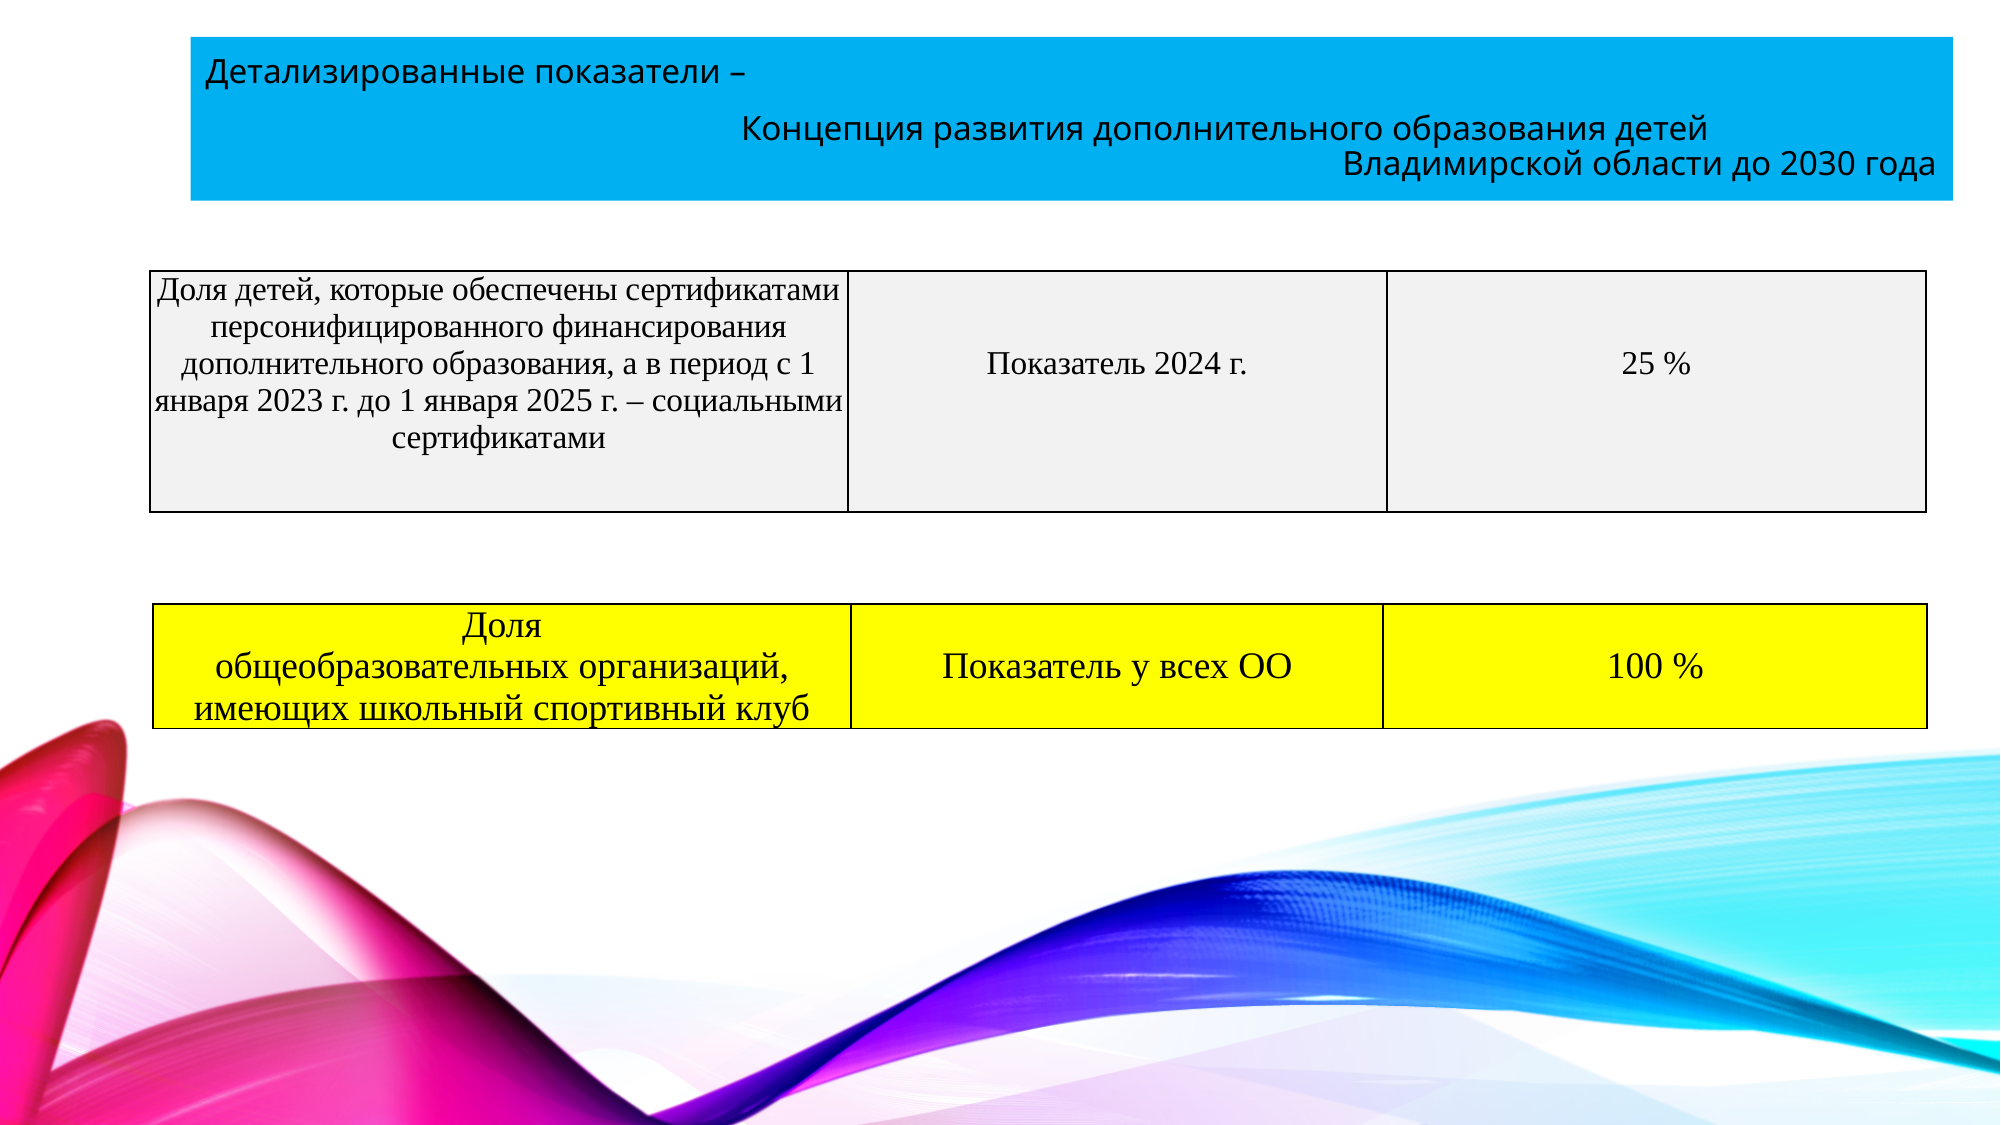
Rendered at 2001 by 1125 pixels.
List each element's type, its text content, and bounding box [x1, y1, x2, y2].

table_header Доля общеобразовательных организаций, имеющих школьный спортивный клуб [154, 605, 850, 728]
list Детализированные показатели – Концепция развития дополнительного образования детей Владимирской области до 2030 года [190, 36, 1953, 201]
picture [1795, 1003, 1806, 1008]
table_header Доля детей, которые обеспечены сертификатами персонифицированного финансирования дополнительного образования, а в период с 1 января 2023 г. до 1 января 2025 г. – социальными сертификатами [151, 272, 847, 511]
table_header 25 % [1388, 272, 1925, 511]
table_header 100 % [1384, 605, 1926, 728]
table_header Показатель у всех ОО [852, 605, 1382, 728]
table_header Показатель 2024 г. [849, 272, 1386, 511]
picture [0, 717, 2000, 1125]
